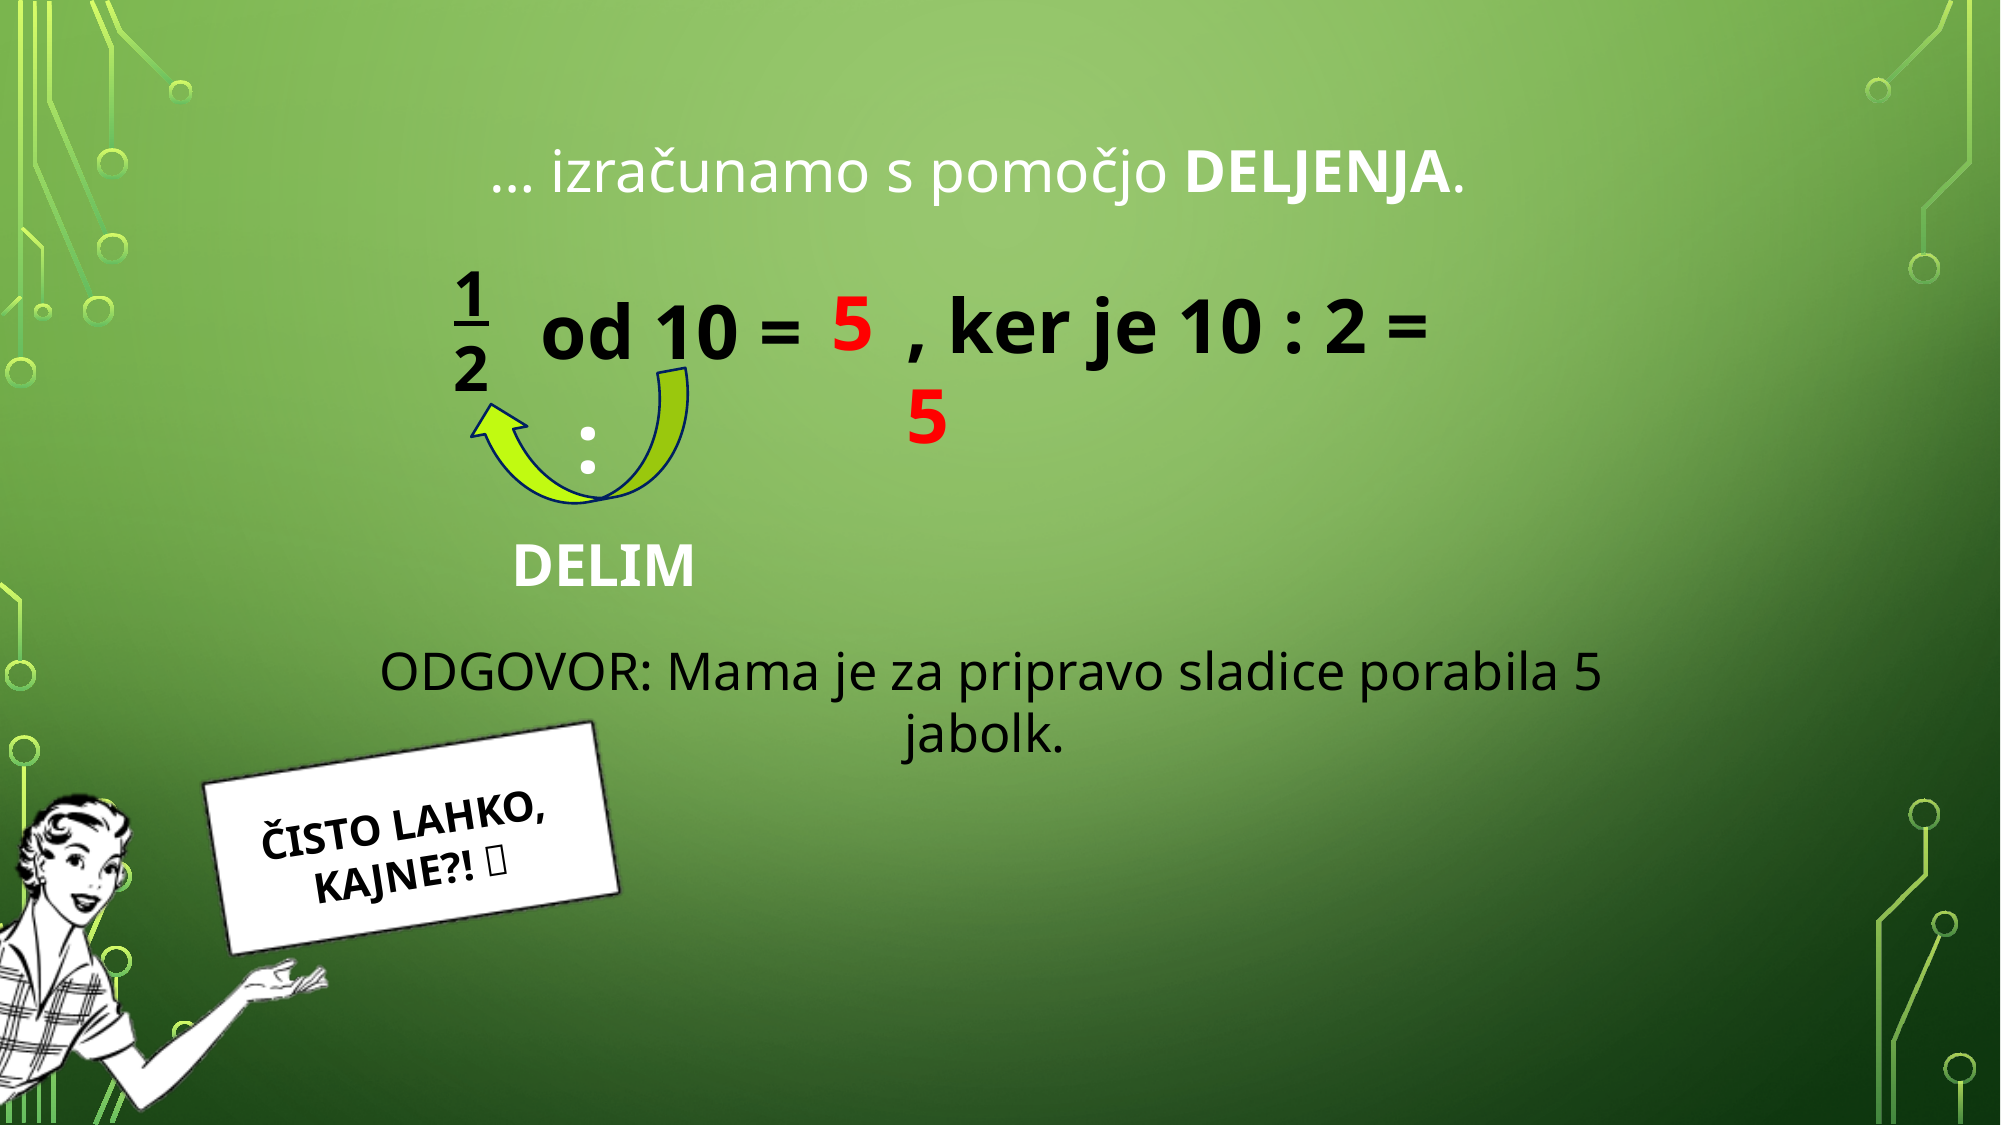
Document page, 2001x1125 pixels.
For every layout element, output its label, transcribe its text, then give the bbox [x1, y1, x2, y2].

text_box 1 2 [399, 287, 544, 412]
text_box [471, 387, 771, 607]
text_box 5 [816, 268, 943, 373]
text_box … izračunamo s pomočjo DELJENJA. [474, 126, 2000, 212]
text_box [0, 717, 700, 1125]
text_box od 10 = [525, 276, 891, 382]
text_box : [561, 382, 637, 387]
text_box , ker je 10 : 2 = 5 [891, 271, 1484, 467]
text_box ODGOVOR: Mama je za pripravo sladice porabila 5 jabolk. [289, 630, 1694, 771]
